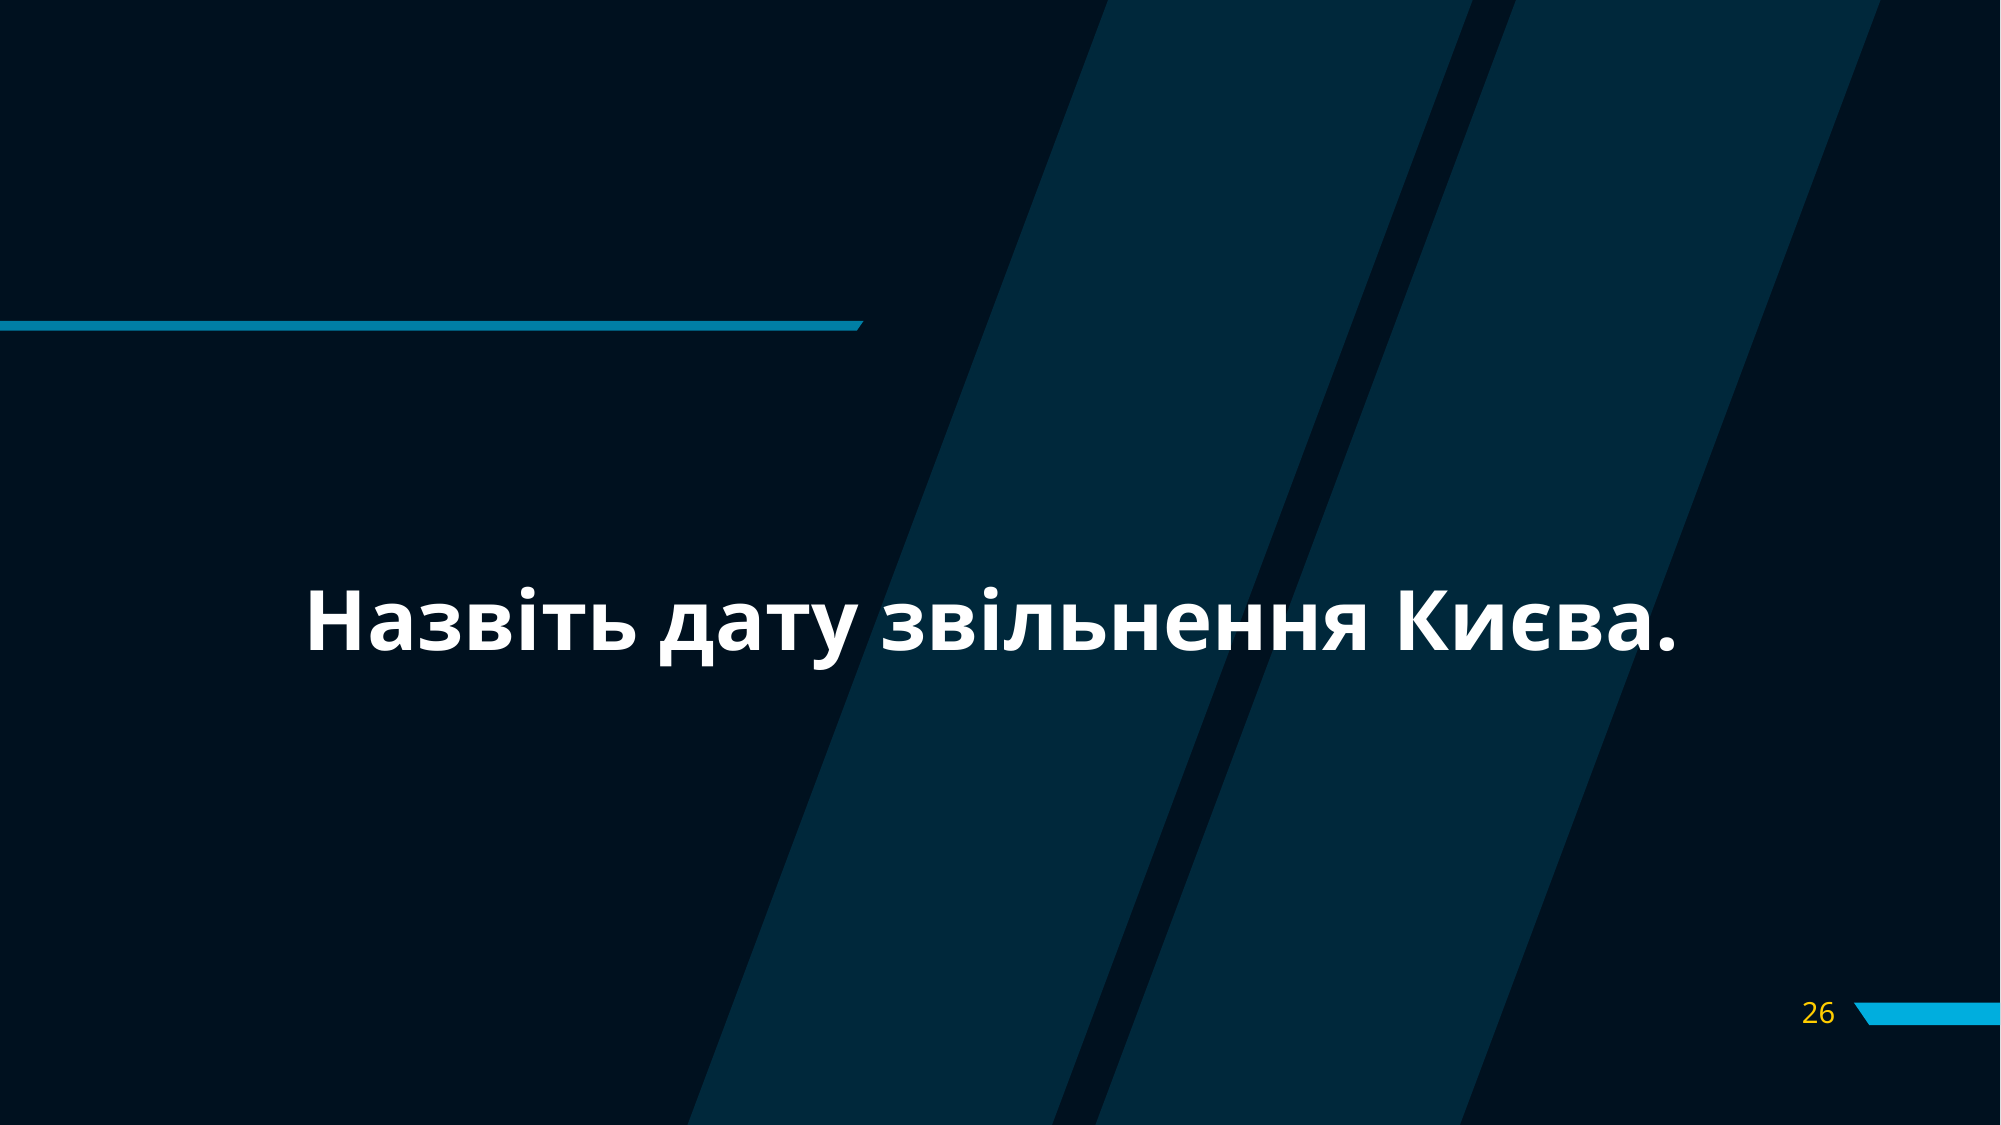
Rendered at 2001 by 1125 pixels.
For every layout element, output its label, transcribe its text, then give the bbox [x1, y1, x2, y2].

title Назвіть дату звільнення Києва. [140, 458, 1866, 676]
slide_number 26 [1760, 984, 1851, 1045]
